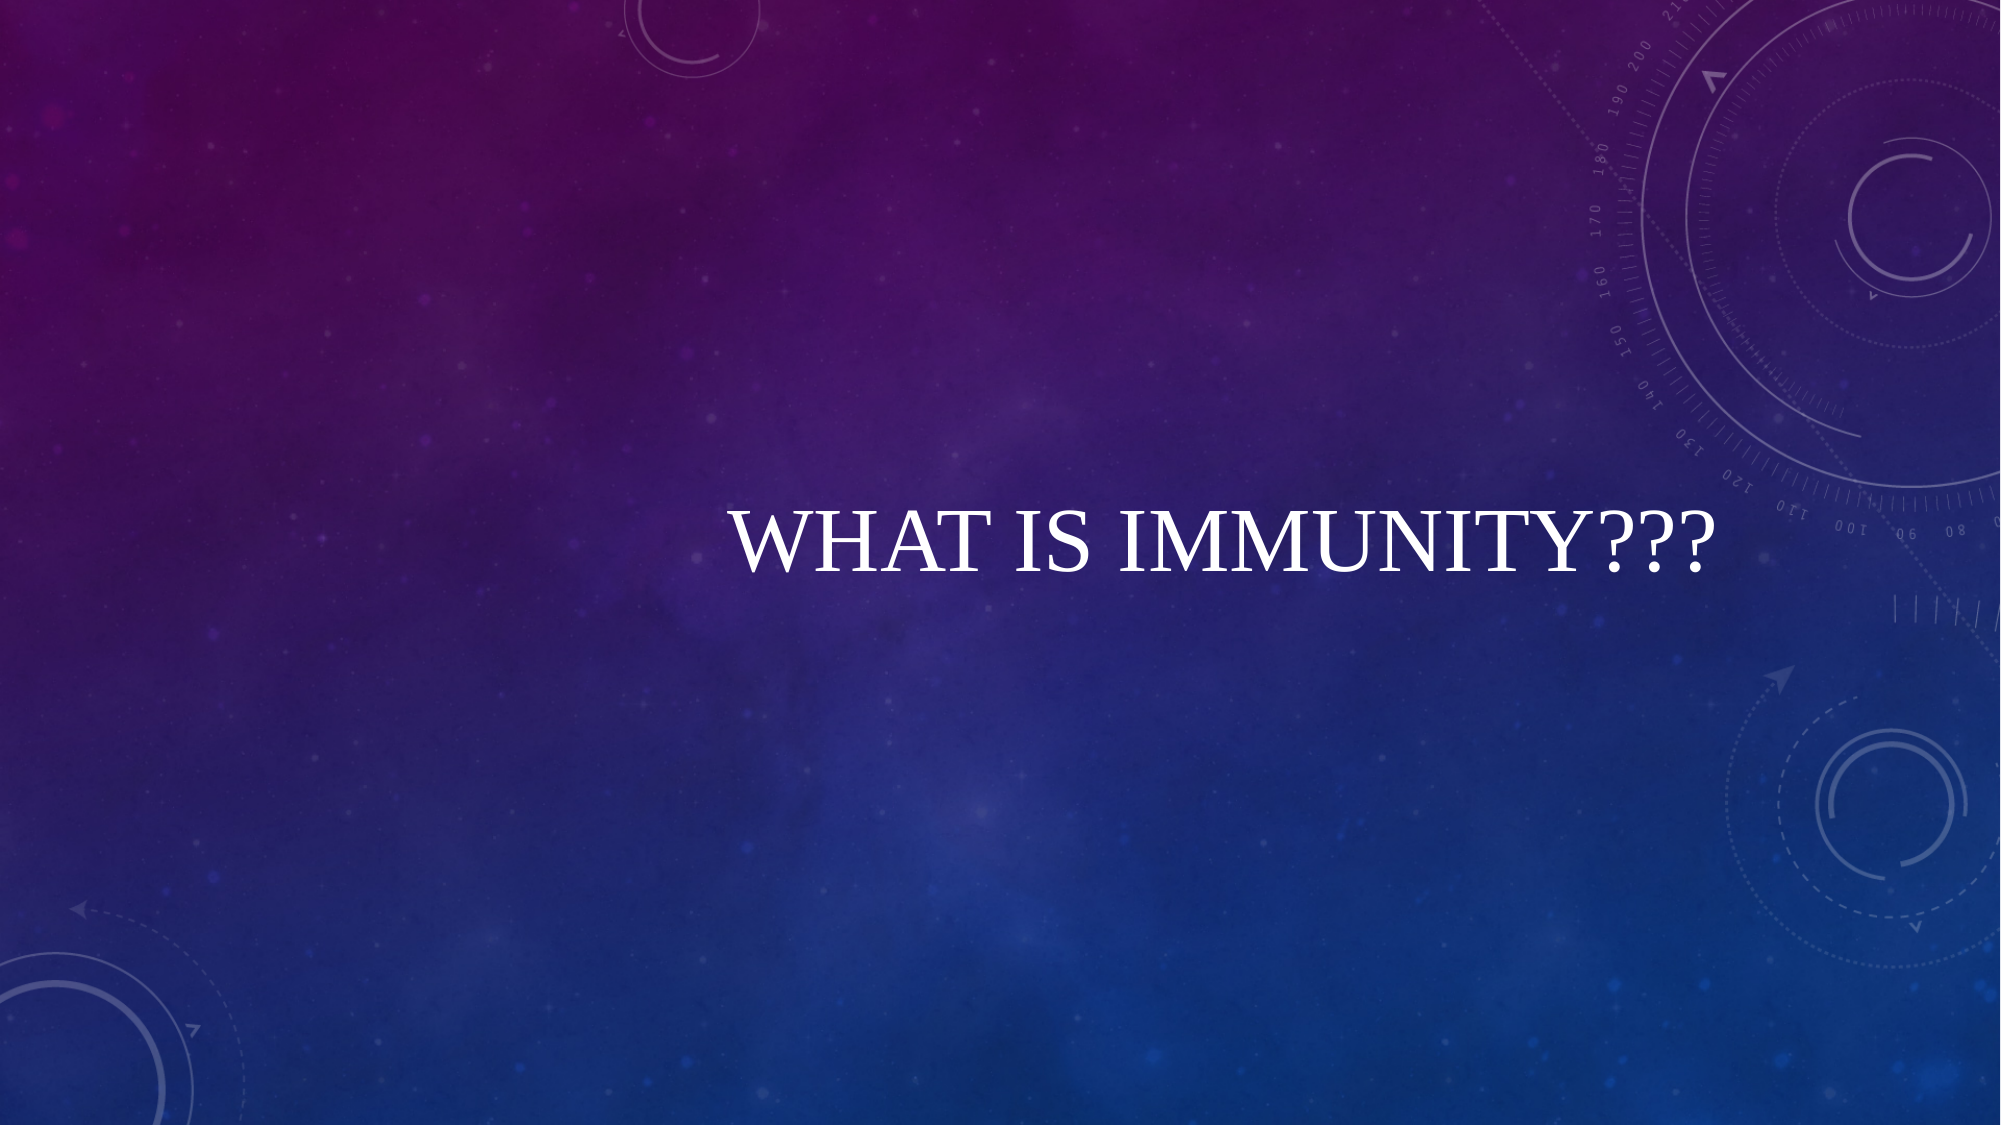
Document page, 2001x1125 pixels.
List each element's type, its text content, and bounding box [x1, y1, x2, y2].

title What is immunity??? [112, 402, 1775, 668]
picture [0, 0, 2001, 1125]
